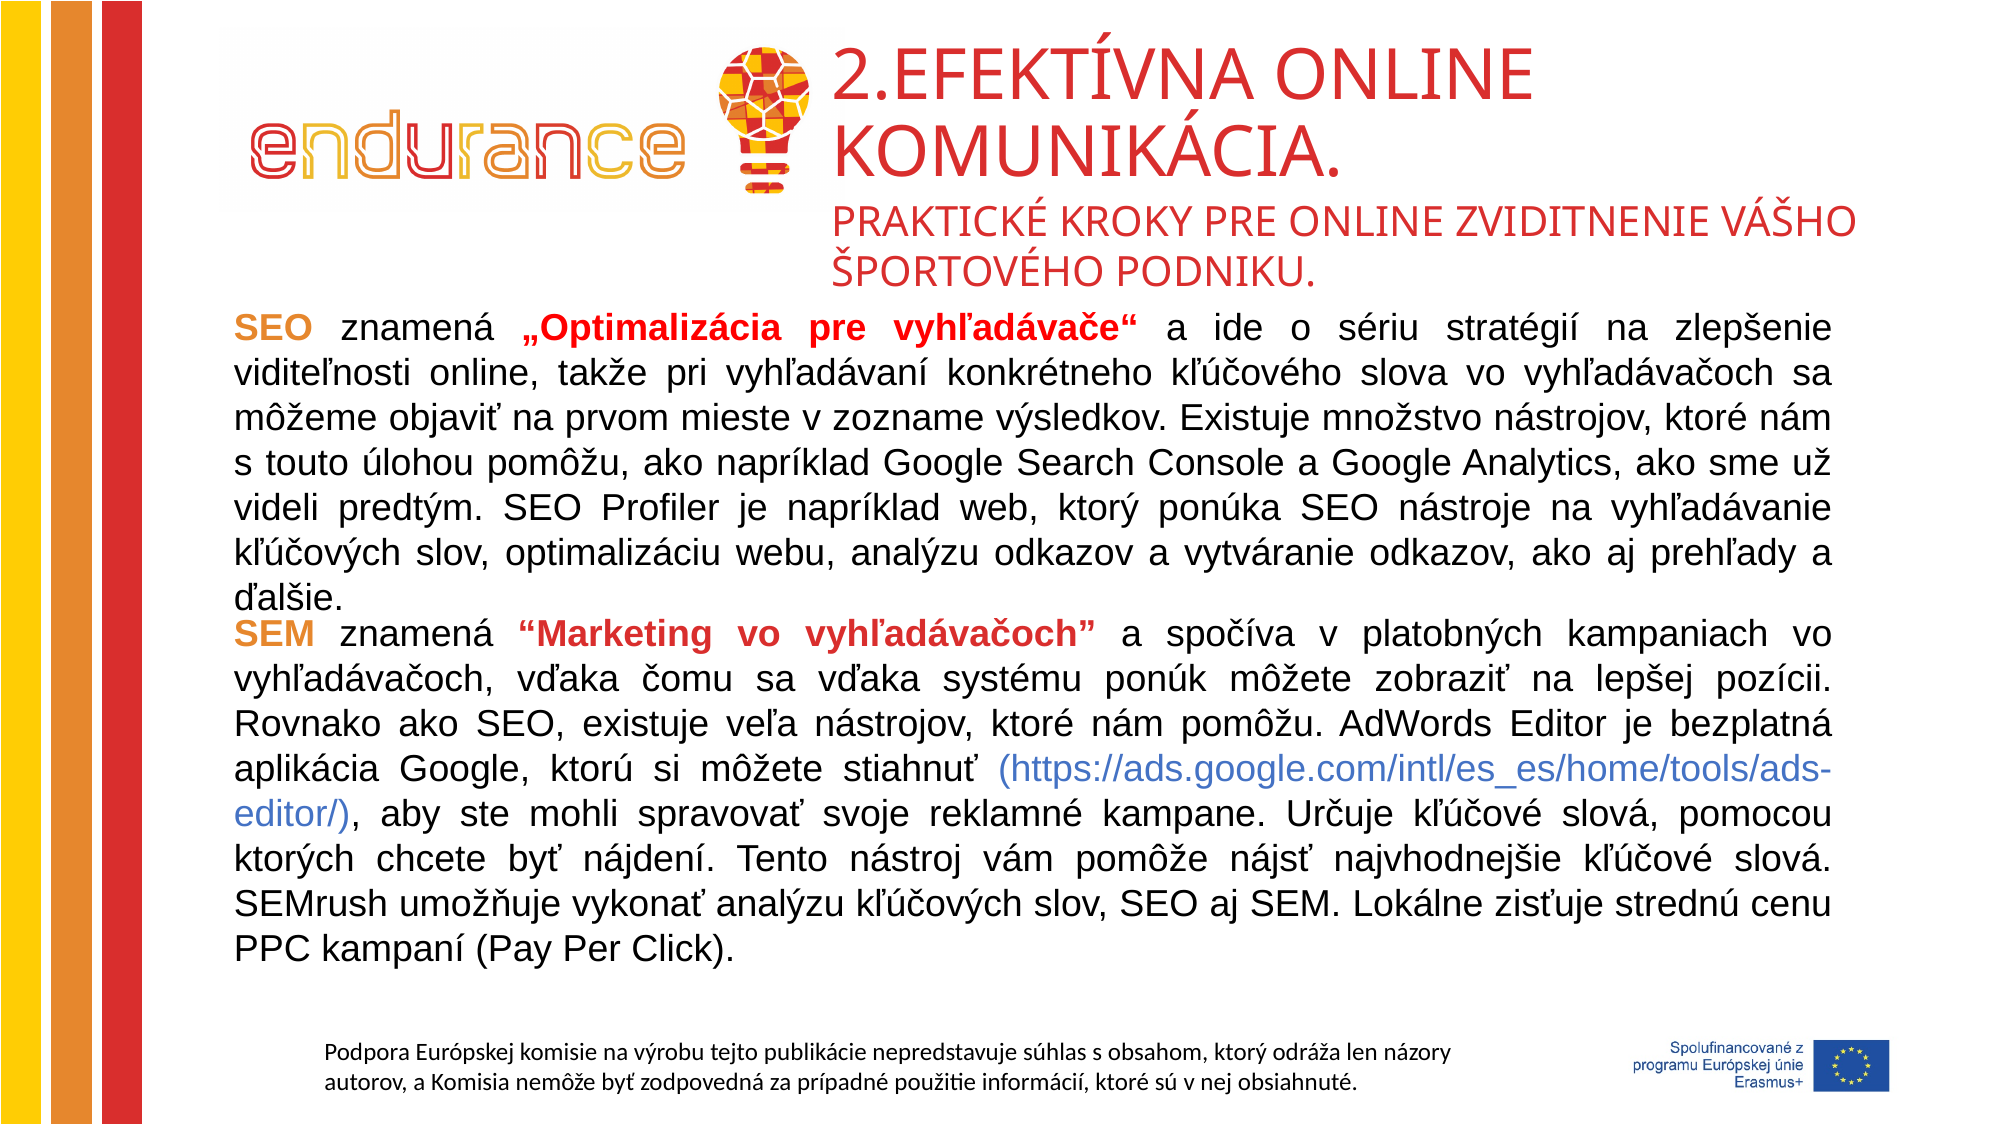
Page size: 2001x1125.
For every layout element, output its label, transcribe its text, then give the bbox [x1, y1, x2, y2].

text_box SEM znamená “Marketing vo vyhľadávačoch” a spočíva v platobných kampaniach vo vyhľadávačoch, vďaka čomu sa vďaka systému ponúk môžete zobraziť na lepšej pozícii. Rovnako ako SEO, existuje veľa nástrojov, ktoré nám pomôžu. AdWords Editor je bezplatná aplikácia Google, ktorú si môžete stiahnuť (https://ads.google.com/intl/es_es/home/tools/ads-editor/), aby ste mohli spravovať svoje reklamné kampane. Určuje kľúčové slová, pomocou ktorých chcete byť nájdení. Tento nástroj vám pomôže nájsť najvhodnejšie kľúčové slová. SEMrush umožňuje vykonať analýzu kľúčových slov, SEO aj SEM. Lokálne zisťuje strednú cenu PPC kampaní (Pay Per Click). [219, 601, 1848, 1004]
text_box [309, 1027, 1901, 1105]
text_box [0, 0, 43, 1125]
subtitle SEO znamená „Optimalizácia pre vyhľadávače“ a ide o sériu stratégií na zlepšenie viditeľnosti online, takže pri vyhľadávaní konkrétneho kľúčového slova vo vyhľadávačoch sa môžeme objaviť na prvom mieste v zozname výsledkov. Existuje množstvo nástrojov, ktoré nám s touto úlohou pomôžu, ako napríklad Google Search Console a Google Analytics, ako sme už videli predtým. SEO Profiler je napríklad web, ktorý ponúka SEO nástroje na vyhľadávanie kľúčových slov, optimalizáciu webu, analýzu odkazov a vytváranie odkazov, ako aj prehľady a ďalšie. [219, 295, 1848, 601]
text_box PRAKTICKÉ KROKY PRE ONLINE ZVIDITNENIE VÁŠHO ŠPORTOVÉHO PODNIKU. [816, 187, 1987, 352]
text_box [100, 0, 144, 1125]
picture [218, 27, 845, 212]
text_box [49, 0, 94, 1125]
text_box 2.EFEKTÍVNA ONLINE KOMUNIKÁCIA. [845, 106, 2000, 199]
